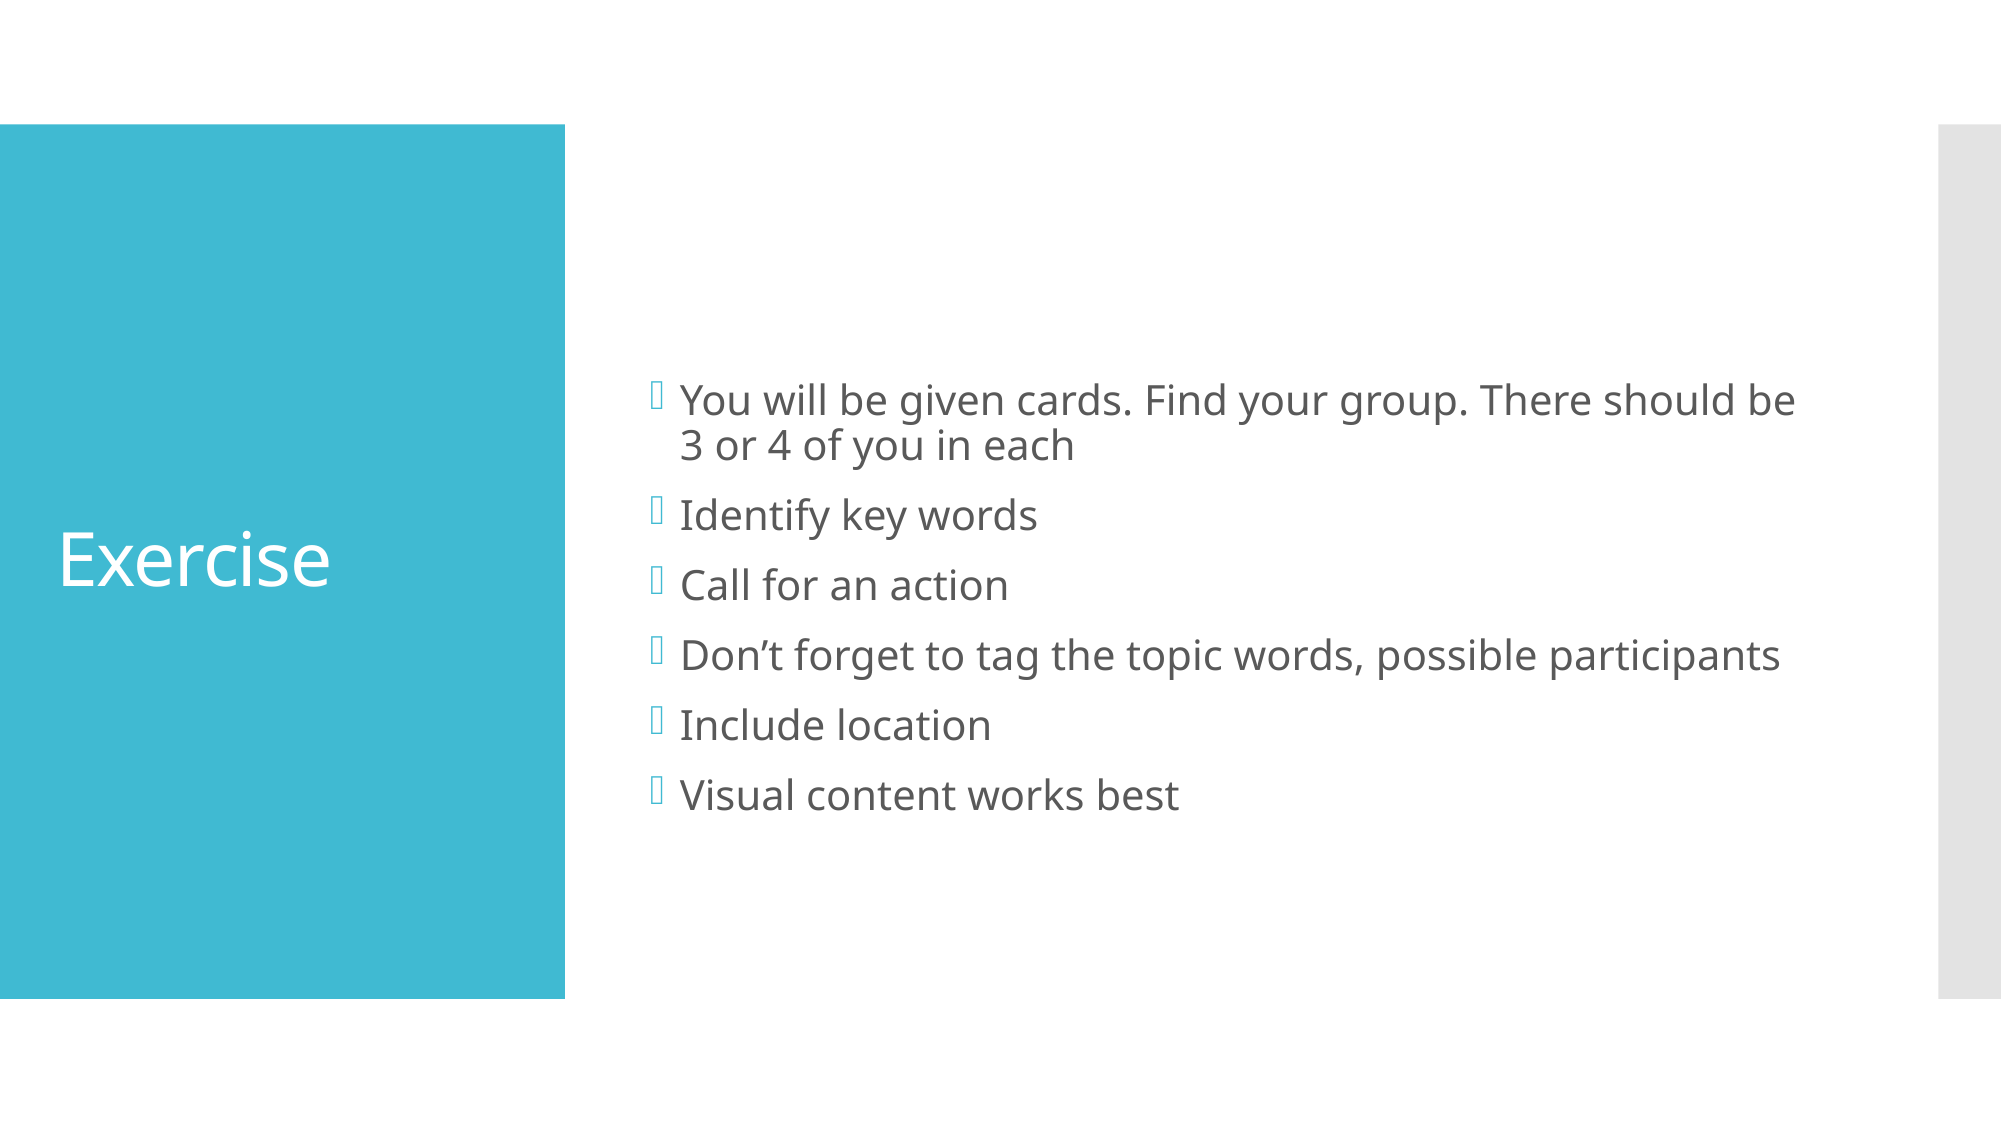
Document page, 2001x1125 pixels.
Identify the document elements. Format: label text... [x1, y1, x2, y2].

title Exercise [41, 184, 525, 940]
list You will be given cards. Find your group. There should be 3 or 4 of you in each Identify key words Call for an action Don’t forget to tag the topic words, possible participants Include location Visual content works best [634, 141, 1835, 982]
